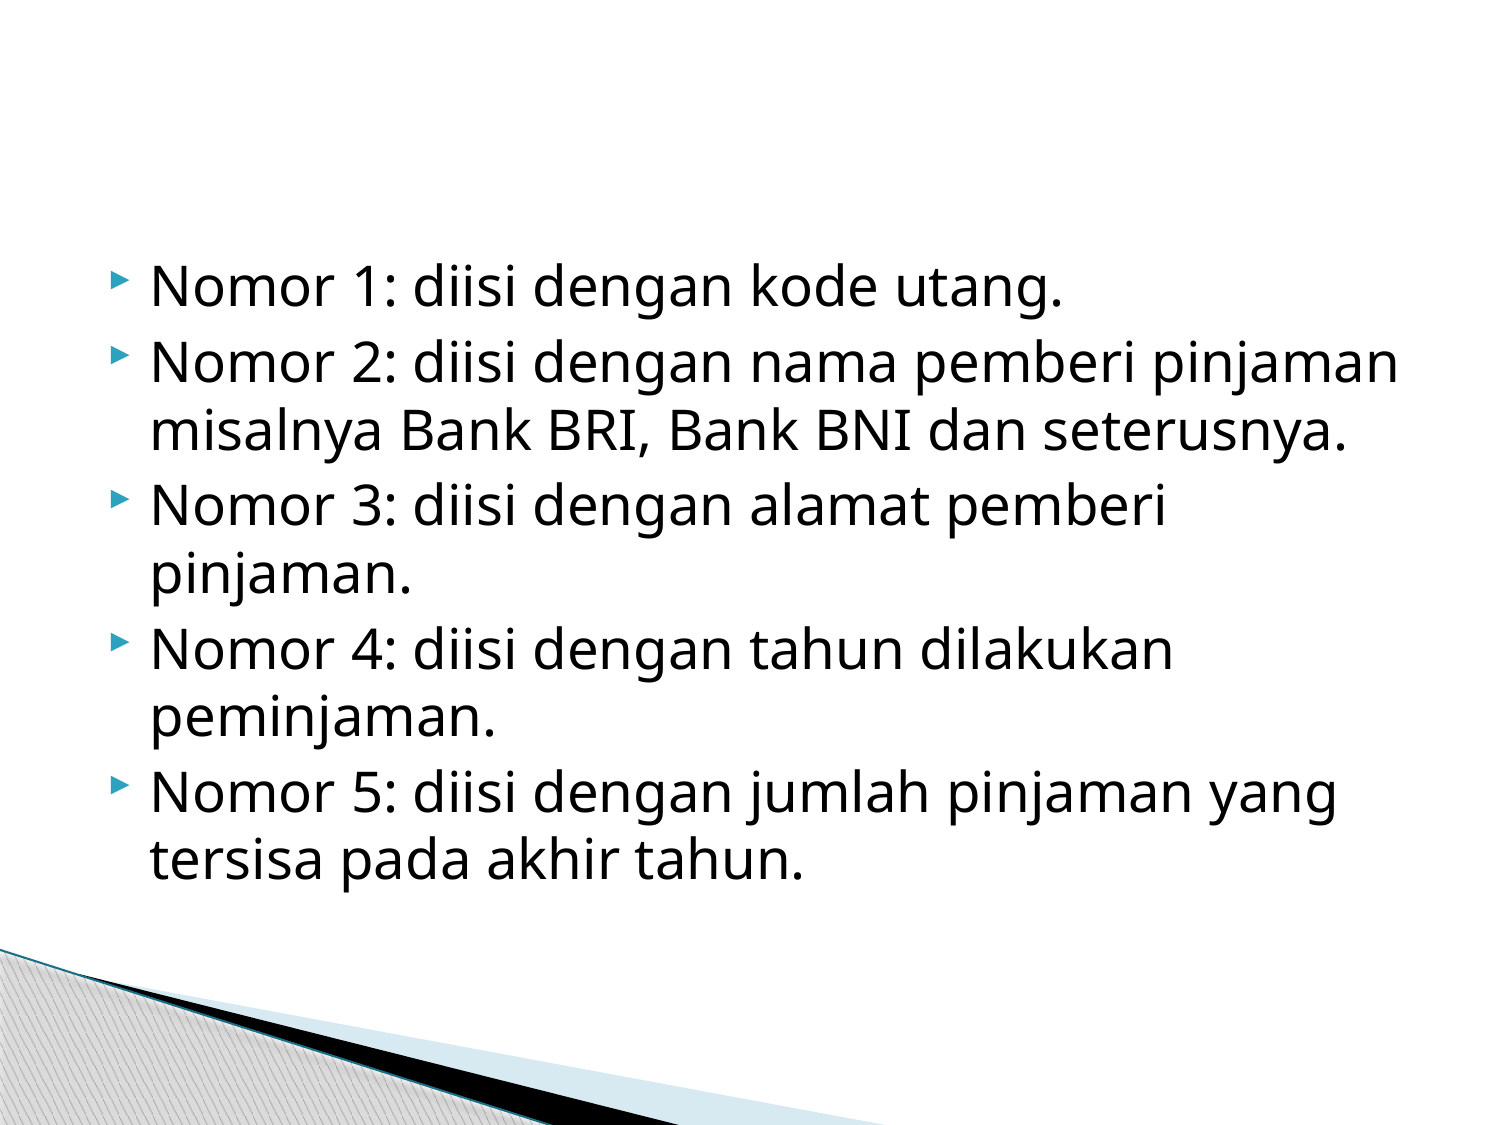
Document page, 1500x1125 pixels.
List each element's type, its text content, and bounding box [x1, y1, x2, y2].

list Nomor 1: diisi dengan kode utang. Nomor 2: diisi dengan nama pemberi pinjaman misalnya Bank BRI, Bank BNI dan seterusnya. Nomor 3: diisi dengan alamat pemberi pinjaman. Nomor 4: diisi dengan tahun dilakukan peminjaman. Nomor 5: diisi dengan jumlah pinjaman yang tersisa pada akhir tahun. [75, 243, 1425, 986]
